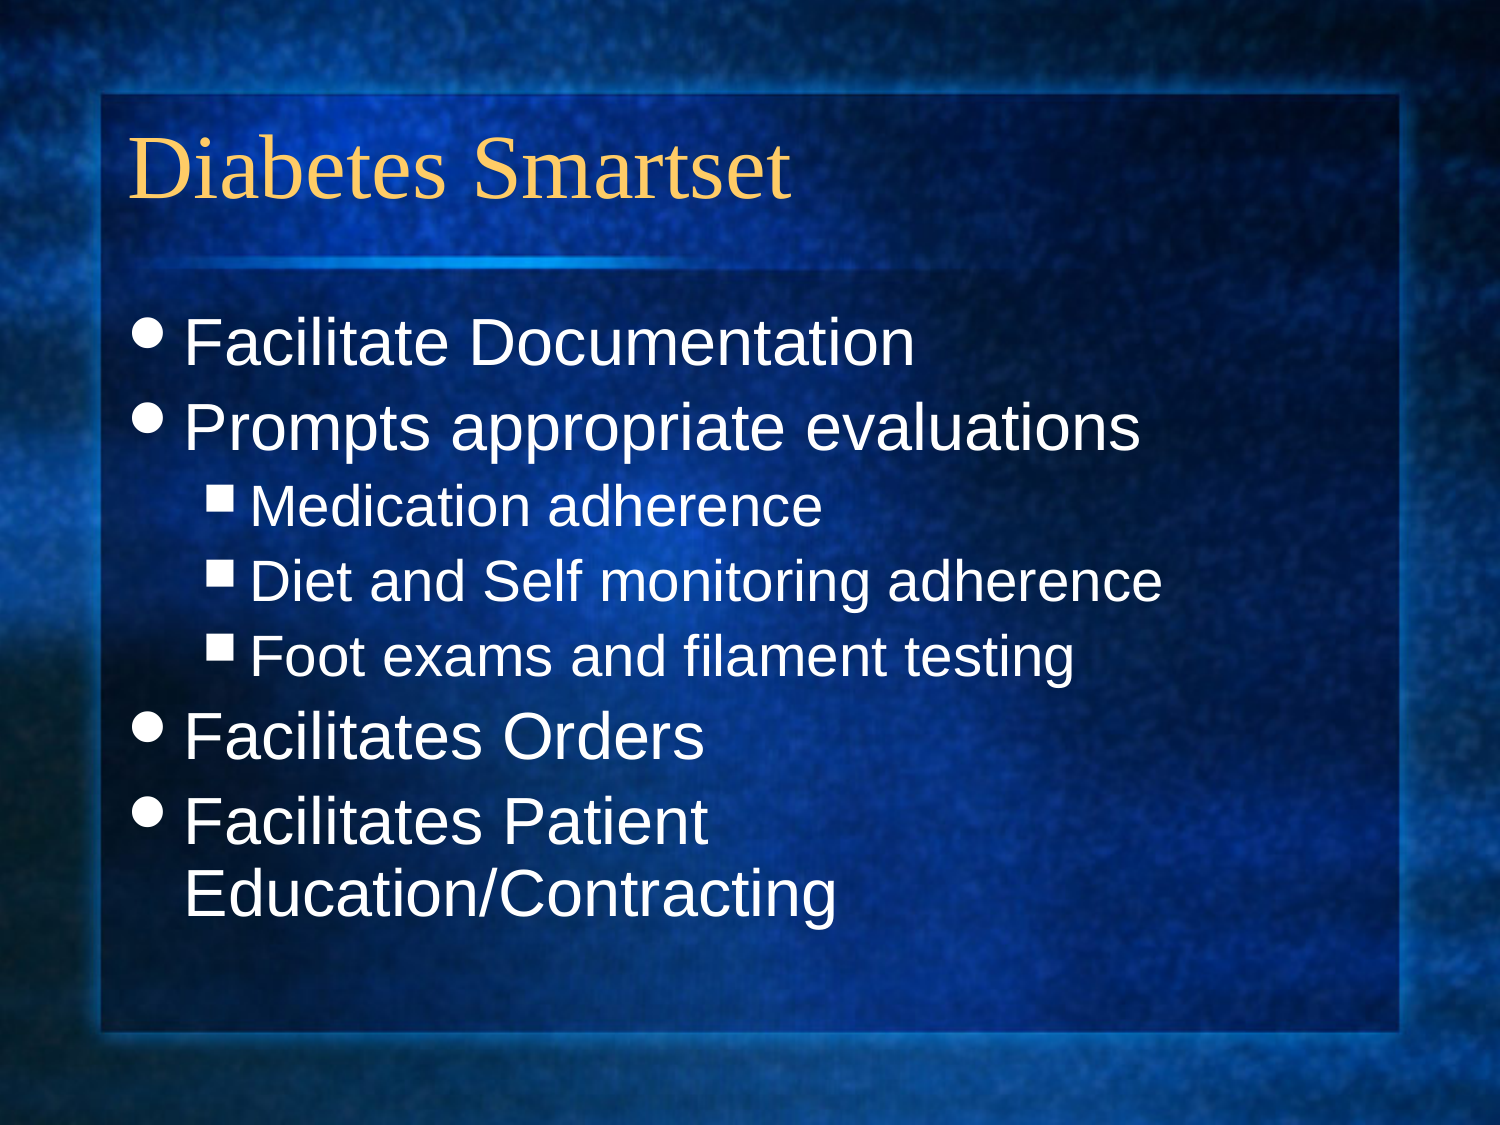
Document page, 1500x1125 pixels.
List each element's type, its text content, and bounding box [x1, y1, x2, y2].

list Facilitate Documentation Prompts appropriate evaluations Medication adherence Diet and Self monitoring adherence Foot exams and filament testing Facilitates Orders Facilitates Patient Education/Contracting [112, 299, 1388, 1013]
picture [0, 0, 1500, 1125]
title Diabetes Smartset [112, 87, 1388, 251]
